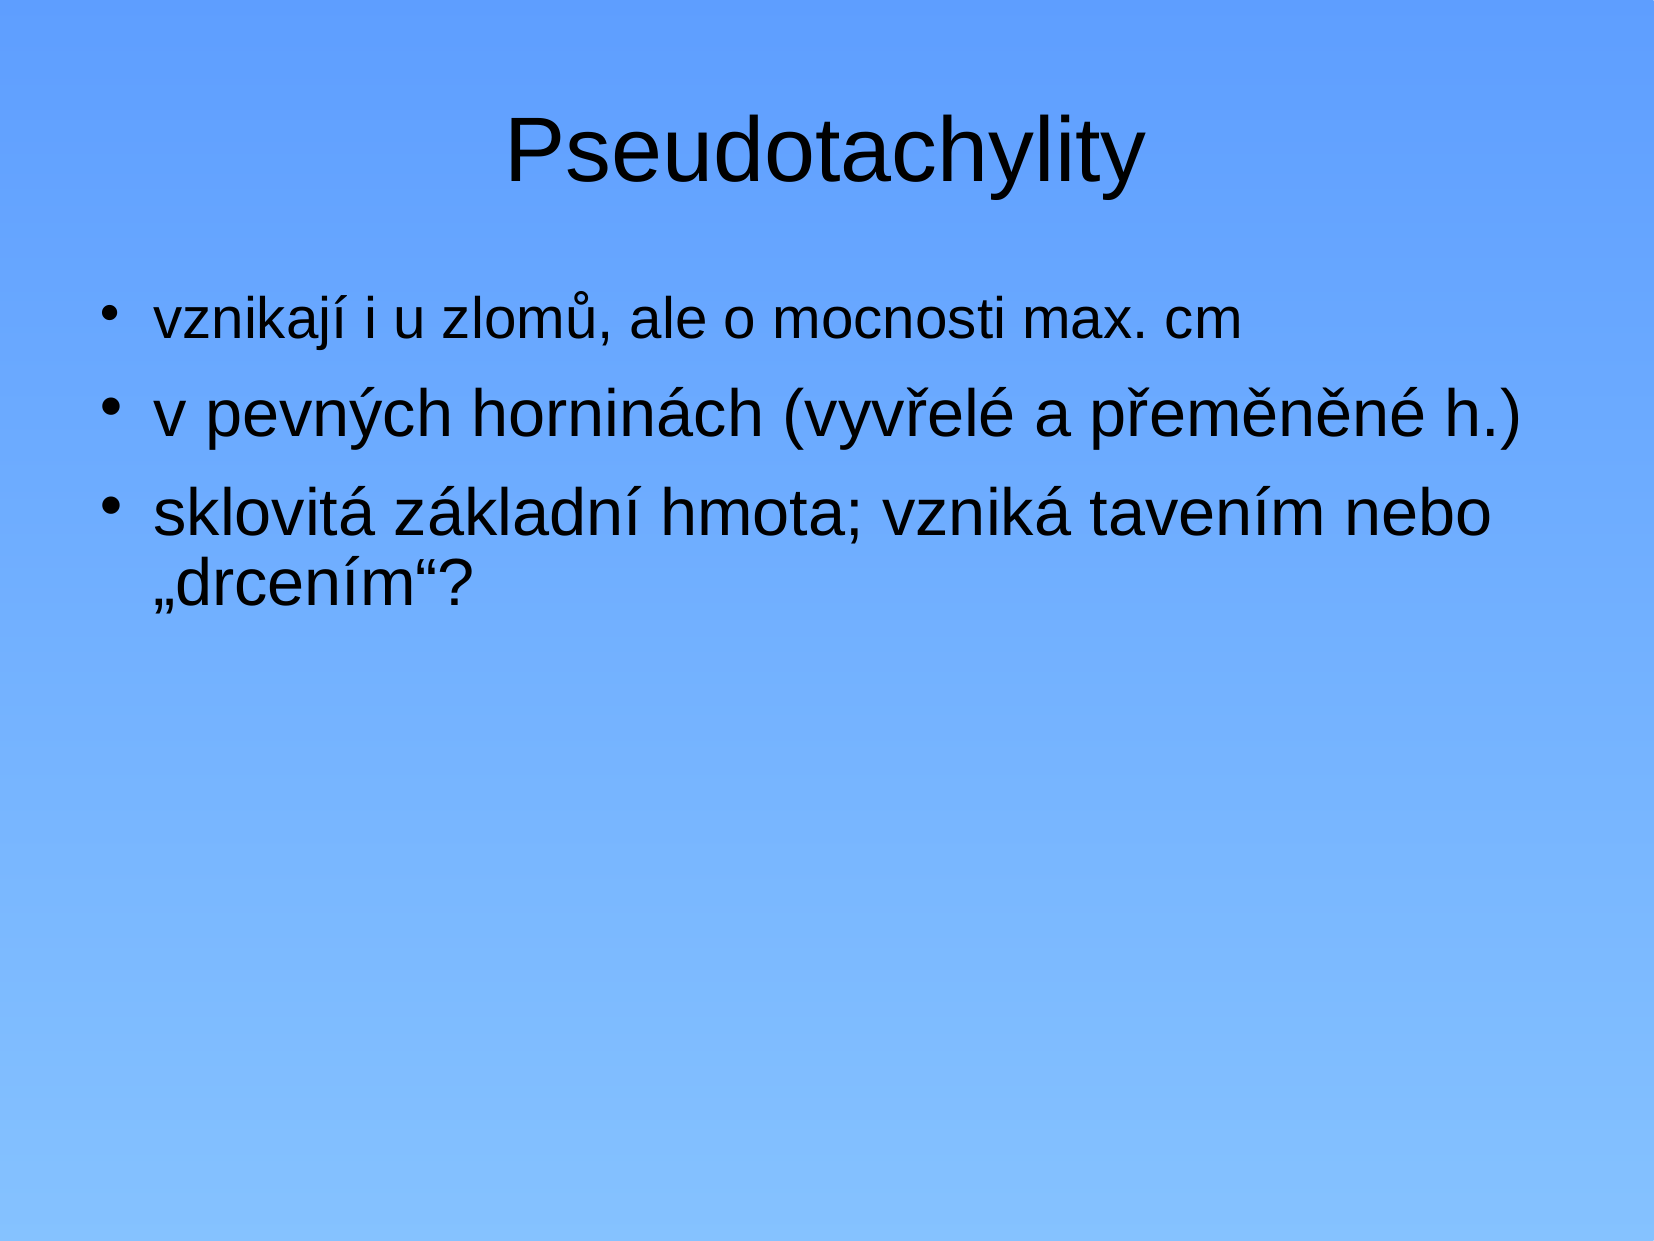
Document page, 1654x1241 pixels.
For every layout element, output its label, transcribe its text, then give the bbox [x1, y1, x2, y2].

title Pseudotachylity [82, 49, 1571, 257]
list vznikají i u zlomů, ale o mocnosti max. cm v pevných horninách (vyvřelé a přeměněné h.) sklovitá základní hmota; vzniká tavením nebo „drcením“? [82, 289, 1571, 1109]
